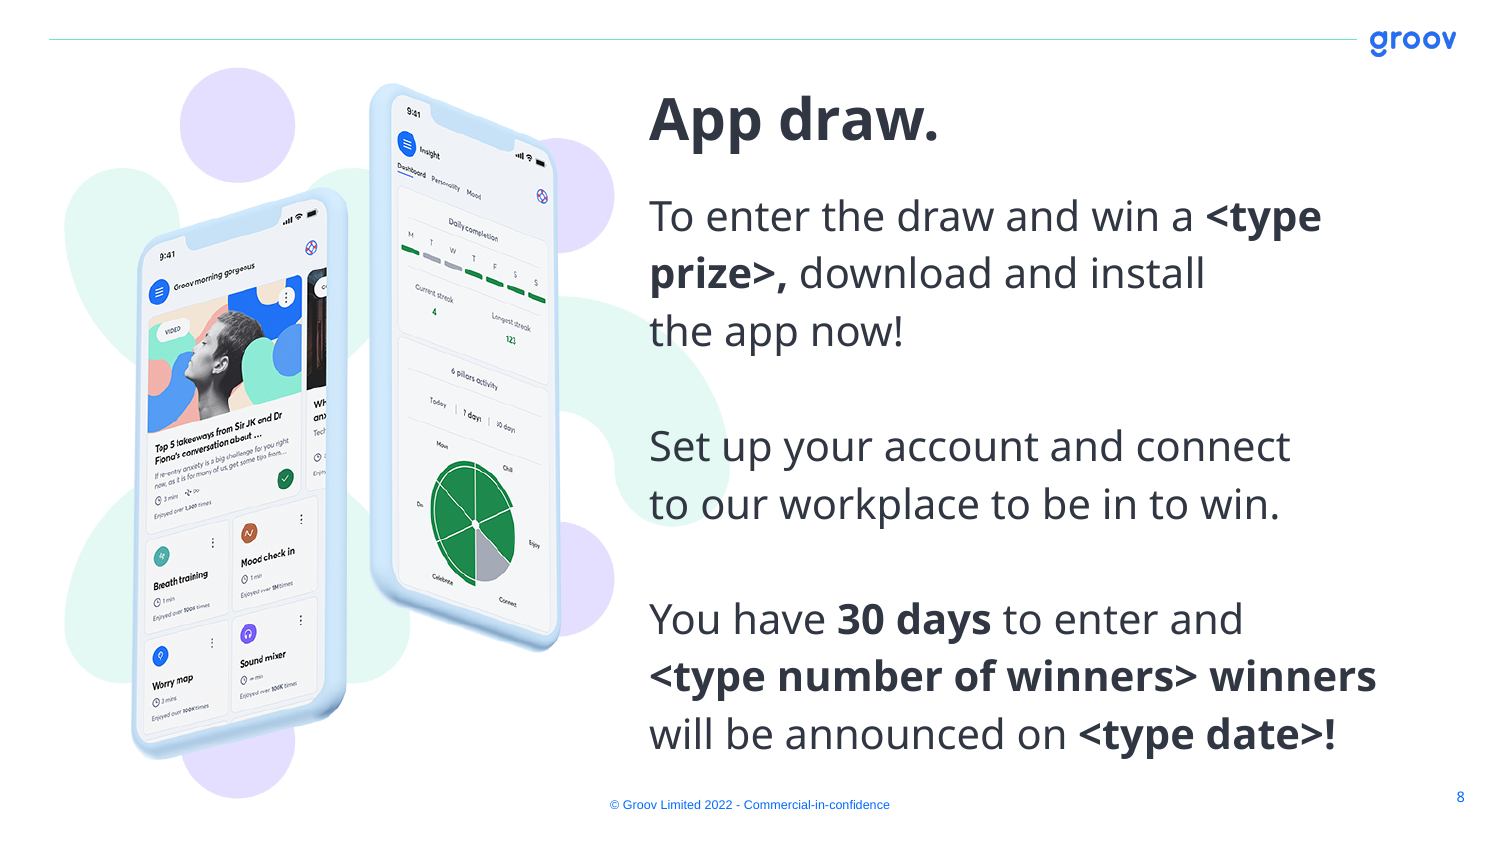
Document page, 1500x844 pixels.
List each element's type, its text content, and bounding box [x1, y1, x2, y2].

text_box To enter the draw and win a <type prize>, download and install the app now! Set up your account and connect to our workplace to be in to win. You have 30 days to enter and <type number of winners> winners will be announced on <type date>! [782, 167, 1465, 773]
text_box App draw. [782, 67, 1318, 167]
picture [1370, 31, 1456, 57]
picture [0, 27, 779, 837]
